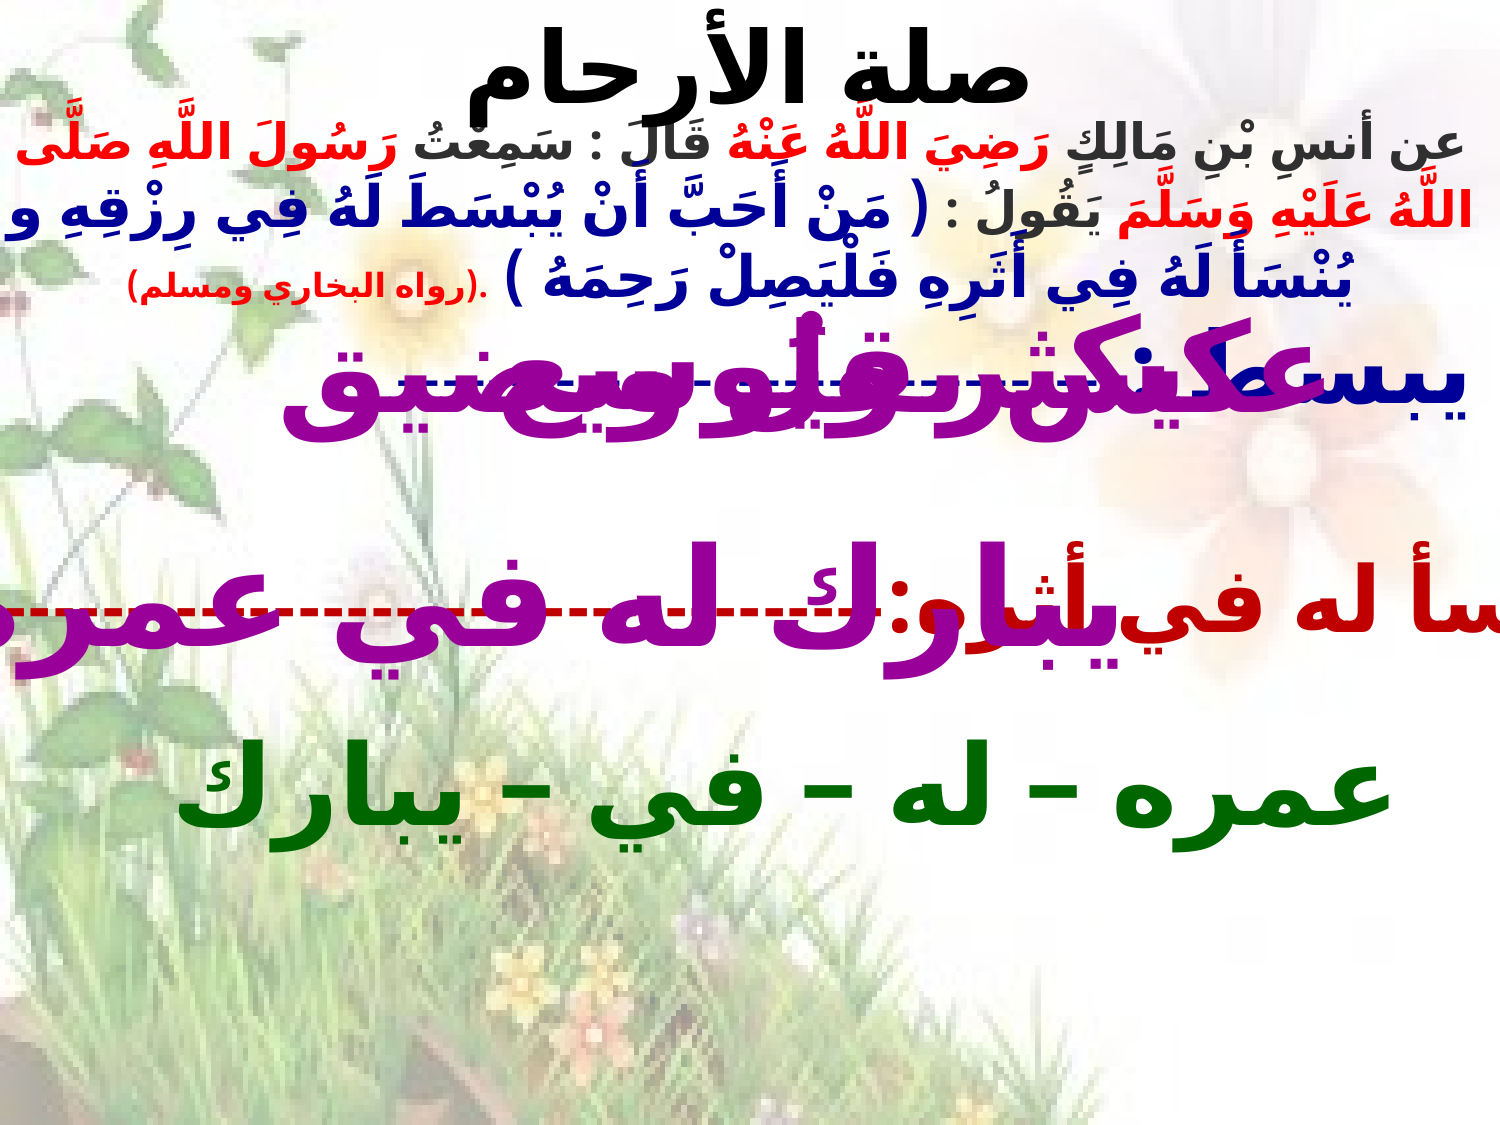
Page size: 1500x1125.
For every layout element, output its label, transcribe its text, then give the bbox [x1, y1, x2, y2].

text_box يكثر ويُوسع [448, 276, 1204, 442]
text_box عن أنسِ بْنِ مَالِكٍ رَضِيَ اللَّهُ عَنْهُ قَالَ : سَمِعْتُ رَسُولَ اللَّهِ صَلَّى اللَّهُ عَلَيْهِ وَسَلَّمَ يَقُولُ : ( مَنْ أَحَبَّ أَنْ يُبْسَطَ لَهُ فِي رِزْقِهِ و يُنْسَأَ لَهُ فِي أَثَرِهِ فَلْيَصِلْ رَحِمَهُ ) .(رواه البخاري ومسلم) [0, 101, 1500, 317]
text_box * ينسأ له في أثره:--------------------------------------- [1146, 533, 1500, 659]
text_box عمره – له – في – يبارك [126, 705, 1416, 856]
text_box * يبسط : ------------------------------- [1353, 295, 1500, 431]
text_box عكس يقل ويضيق [262, 280, 1353, 446]
text_box يبارك له في عمره [0, 501, 1146, 682]
text_box صلة الأرحام [448, 0, 1052, 132]
